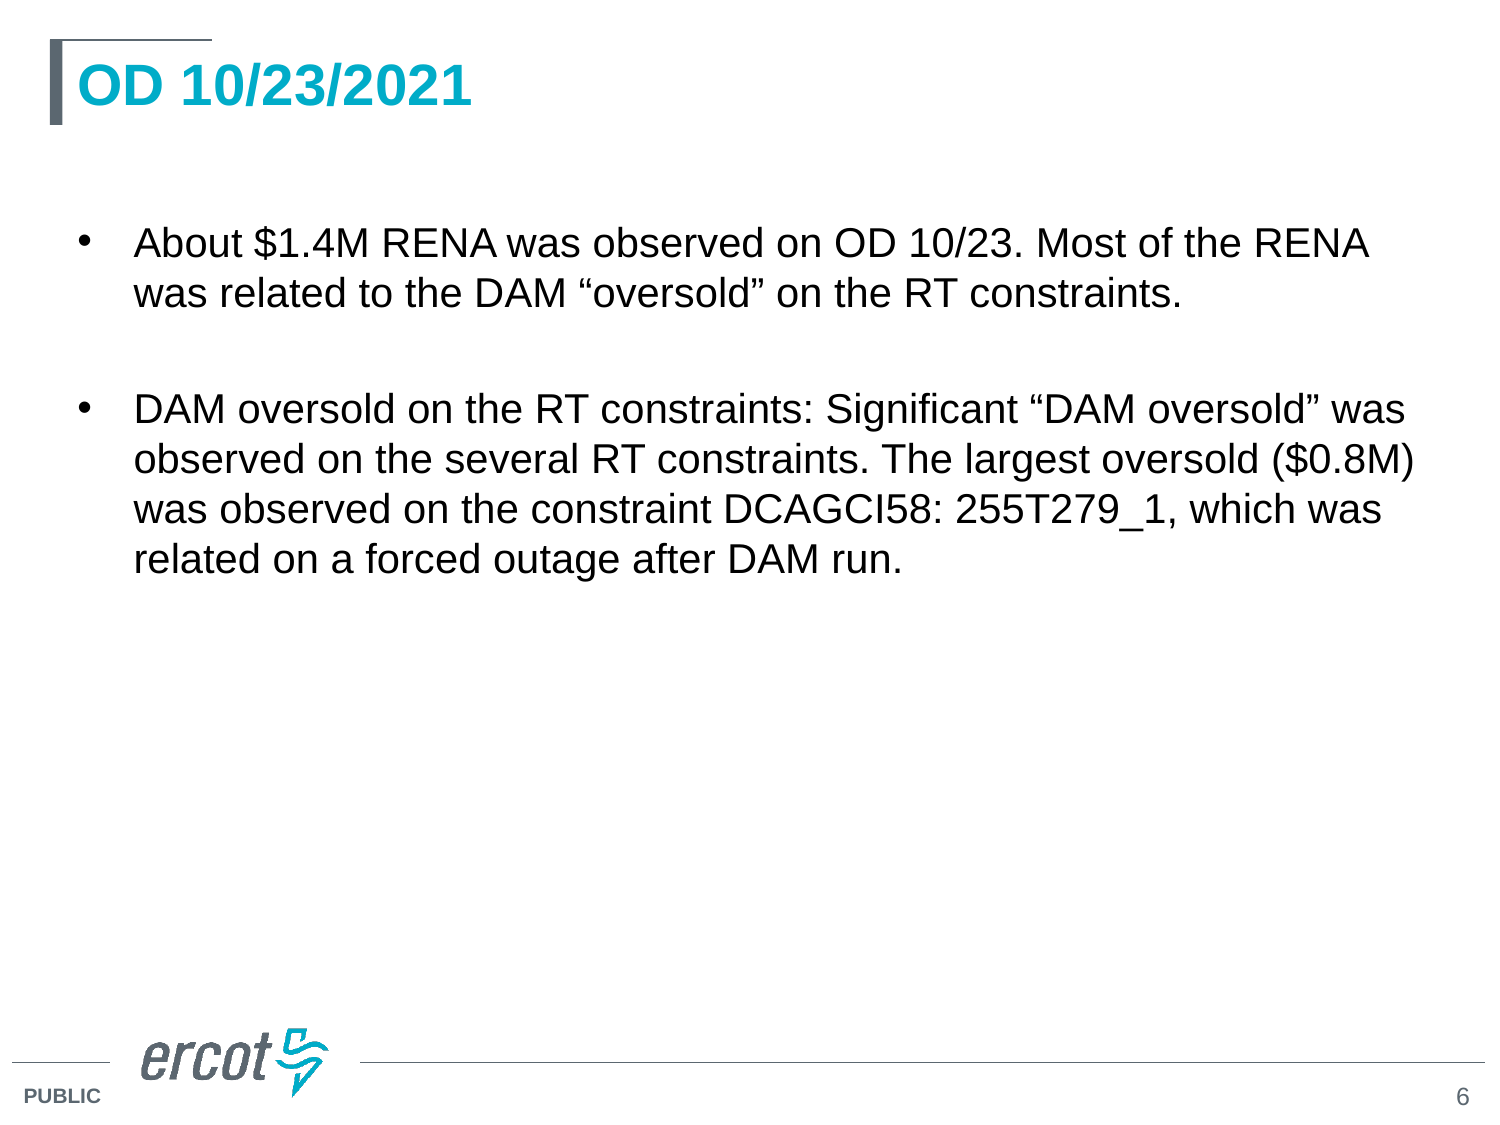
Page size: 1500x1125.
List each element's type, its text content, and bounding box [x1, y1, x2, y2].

list About $1.4M RENA was observed on OD 10/23. Most of the RENA was related to the DAM “oversold” on the RT constraints. DAM oversold on the RT constraints: Significant “DAM oversold” was observed on the several RT constraints. The largest oversold ($0.8M) was observed on the constraint DCAGCI58: 255T279_1, which was related on a forced outage after DAM run. [62, 208, 1463, 917]
title OD 10/23/2021 [62, 39, 1450, 208]
picture [137, 1024, 332, 1100]
